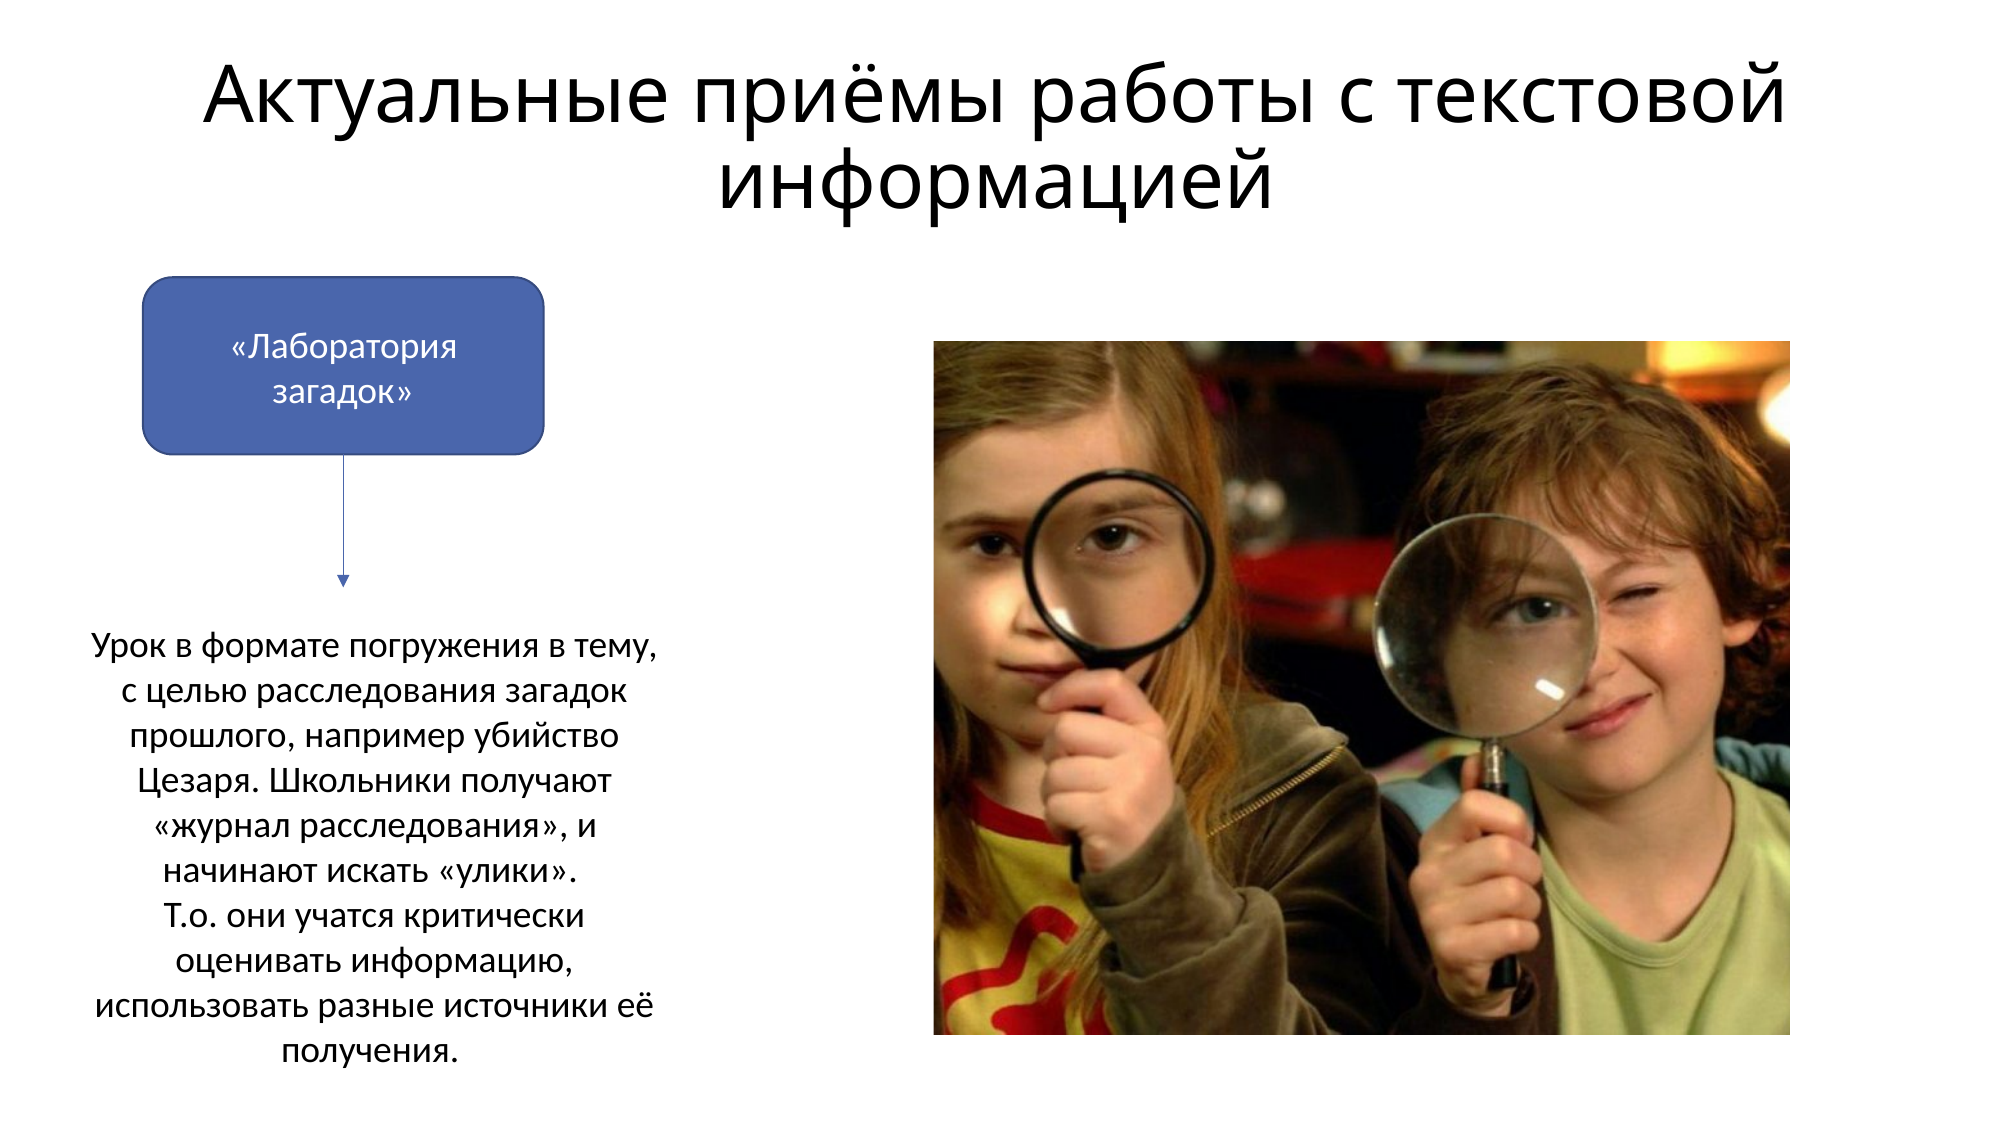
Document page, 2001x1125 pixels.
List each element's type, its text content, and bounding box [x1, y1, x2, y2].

text_box «Лаборатория загадок» [141, 276, 545, 456]
text_box Урок в формате погружения в тему, с целью расследования загадок прошлого, например убийство Цезаря. Школьники получают «журнал расследования», и начинают искать «улики». Т.о. они учатся критически оценивать информацию, использовать разные источники её получения. [69, 612, 680, 1078]
picture [933, 341, 1790, 1035]
title Актуальные приёмы работы с текстовой информацией [140, 45, 1853, 233]
